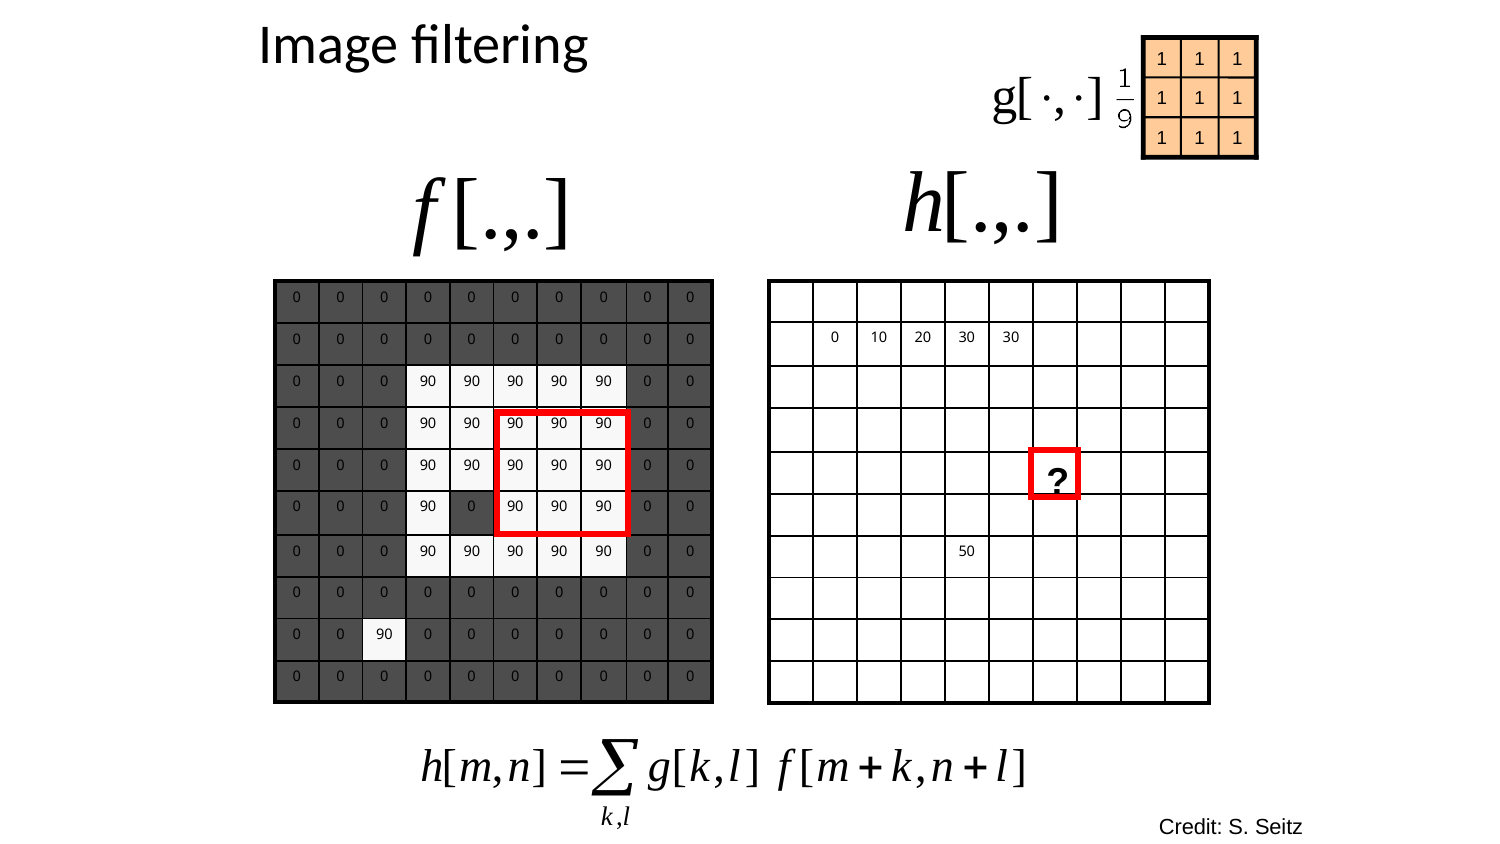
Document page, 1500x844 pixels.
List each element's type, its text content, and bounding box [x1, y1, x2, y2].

table_cell 0 [320, 408, 362, 448]
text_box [984, 65, 1110, 135]
table_cell 90 [451, 536, 493, 576]
table_header 0 [451, 283, 493, 322]
table_cell 0 [669, 662, 710, 700]
table_cell [990, 620, 1032, 660]
table_cell [1034, 409, 1076, 449]
table_cell [771, 537, 812, 577]
table_cell 0 [582, 662, 626, 700]
table_cell [1166, 620, 1207, 660]
table_cell [1034, 578, 1076, 618]
table_cell 0 [277, 662, 318, 700]
table_cell 0 [627, 366, 667, 406]
table_cell 20 [902, 323, 944, 365]
table_cell 0 [277, 324, 318, 364]
table_cell [858, 662, 900, 701]
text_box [413, 731, 1040, 839]
table_cell [1122, 537, 1164, 577]
table_cell 0 [627, 662, 667, 700]
table_cell [814, 409, 856, 451]
table_cell 90 [451, 408, 493, 448]
table_cell 0 [320, 324, 362, 364]
table_cell 0 [669, 578, 710, 618]
table_cell [814, 537, 856, 577]
table_cell [990, 662, 1032, 701]
table_cell [990, 453, 1031, 493]
table_cell [814, 367, 856, 407]
table_cell [1122, 453, 1164, 493]
table_cell 90 [538, 366, 580, 406]
table_cell [902, 367, 944, 407]
table_cell [858, 578, 900, 618]
table_cell [1122, 409, 1164, 451]
table_header [814, 283, 856, 321]
table_cell 0 [277, 536, 318, 576]
table_cell 90 [582, 366, 626, 406]
table_cell 0 [407, 324, 449, 364]
table_header 0 [538, 283, 580, 322]
table_cell 0 [363, 536, 405, 576]
table_cell [771, 495, 812, 535]
table_cell [902, 537, 944, 577]
table_cell 90 [538, 536, 580, 576]
table_cell 50 [946, 537, 988, 577]
table_cell [814, 620, 856, 660]
table_cell 0 [277, 450, 318, 490]
table_cell [1166, 409, 1207, 451]
table_cell [1166, 453, 1207, 493]
table_cell 0 [582, 619, 626, 660]
table_cell 0 [277, 408, 318, 448]
table_cell 0 [538, 662, 580, 700]
table_cell [858, 537, 900, 577]
table_cell [814, 662, 856, 701]
table_cell 0 [627, 536, 667, 576]
table_cell 0 [277, 619, 318, 660]
table_header [1034, 283, 1076, 321]
table_cell [771, 409, 812, 451]
table_cell [858, 620, 900, 660]
table_header 0 [363, 283, 405, 322]
table_cell [946, 409, 988, 451]
table_cell [1034, 537, 1076, 577]
table_cell 0 [363, 408, 405, 448]
table_cell [1085, 453, 1120, 493]
table_cell [1166, 367, 1207, 407]
text_box Credit: S. Seitz [1144, 805, 1319, 844]
table_cell [814, 495, 856, 535]
table_cell [902, 578, 944, 618]
table_cell 0 [669, 492, 710, 534]
table_cell 0 [407, 662, 449, 700]
table_cell [1078, 495, 1120, 535]
table_cell 0 [320, 450, 362, 490]
table_cell 0 [669, 536, 710, 576]
table_cell 0 [363, 578, 405, 618]
table_cell 0 [277, 492, 318, 534]
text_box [1115, 37, 1257, 158]
table_cell [858, 495, 900, 535]
table_cell [946, 495, 988, 535]
table_cell [1078, 537, 1120, 577]
table_cell [990, 495, 1032, 535]
table_cell 0 [451, 619, 493, 660]
table_cell 0 [669, 408, 710, 448]
table_cell 0 [363, 450, 405, 490]
table_cell [1078, 409, 1120, 451]
table_cell 0 [582, 324, 626, 364]
table_cell 0 [494, 662, 536, 700]
table_cell [1078, 662, 1120, 701]
table_cell [902, 620, 944, 660]
table_cell [990, 367, 1032, 407]
table_cell [990, 537, 1032, 577]
table_header [946, 283, 988, 321]
table_cell [1122, 323, 1164, 365]
table_cell 0 [494, 619, 536, 660]
table_cell 90 [407, 366, 449, 406]
table_cell [1122, 662, 1164, 701]
table_cell 0 [814, 323, 856, 365]
table_cell 0 [627, 619, 667, 660]
table_cell [1122, 578, 1164, 618]
table_cell 0 [277, 366, 318, 406]
table_cell 0 [538, 578, 580, 618]
table_cell 0 [494, 578, 536, 618]
table_cell [1122, 620, 1164, 660]
table_header [1166, 283, 1207, 321]
table_cell 0 [320, 492, 362, 534]
table_cell [1034, 620, 1076, 660]
table_cell [946, 453, 988, 493]
table_cell 0 [538, 619, 580, 660]
table_cell 0 [494, 324, 536, 364]
table_cell [1166, 537, 1207, 577]
table_header [1122, 283, 1164, 321]
table_header 0 [669, 283, 710, 322]
table_cell 0 [407, 578, 449, 618]
table_cell 90 [582, 408, 626, 412]
table_cell [858, 367, 900, 407]
table_cell 90 [363, 619, 405, 660]
table_cell 0 [320, 536, 362, 576]
table_cell 0 [669, 324, 710, 364]
table_cell 0 [451, 662, 493, 700]
table_header 0 [582, 283, 626, 322]
table_cell [946, 367, 988, 407]
table_cell [814, 578, 856, 618]
table_cell [1166, 578, 1207, 618]
table_cell 90 [538, 408, 580, 412]
table_cell 0 [629, 450, 667, 490]
table_cell [1122, 367, 1164, 407]
table_cell 0 [407, 619, 449, 660]
table_header [858, 283, 900, 321]
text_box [889, 152, 1076, 268]
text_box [383, 159, 584, 275]
table_cell 90 [451, 366, 493, 406]
table_cell [902, 409, 944, 451]
table_cell [1034, 510, 1076, 535]
table_cell [1078, 367, 1120, 407]
table_header 0 [277, 283, 318, 322]
table_cell 90 [494, 536, 536, 576]
table_cell 0 [627, 578, 667, 618]
table_header [902, 283, 944, 321]
table_cell 90 [582, 536, 626, 576]
table_cell 0 [320, 619, 362, 660]
table_cell [990, 409, 1032, 451]
table_cell 0 [363, 366, 405, 406]
table_cell [814, 453, 856, 493]
table_cell 0 [669, 619, 710, 660]
table_cell 0 [627, 408, 667, 448]
table_cell 0 [669, 450, 710, 490]
table_cell 0 [538, 324, 580, 364]
table_cell 90 [407, 408, 449, 448]
table_header 0 [494, 283, 536, 322]
table_header 0 [627, 283, 667, 322]
table_cell 0 [363, 324, 405, 364]
table_cell 0 [363, 662, 405, 700]
table_cell [771, 620, 812, 660]
text_box ? [1031, 449, 1085, 510]
table_cell [1166, 662, 1207, 701]
table_cell 90 [494, 408, 536, 448]
table_cell 30 [946, 323, 988, 365]
table_header 0 [320, 283, 362, 322]
table_cell [1166, 495, 1207, 535]
table_cell [1078, 578, 1120, 618]
table_header 0 [407, 283, 449, 322]
table_cell [1122, 495, 1164, 535]
table_cell 0 [451, 324, 493, 364]
table_cell 0 [320, 578, 362, 618]
table_header [990, 283, 1032, 321]
table_cell 90 [407, 536, 449, 576]
table_cell 0 [320, 662, 362, 700]
table_cell [1078, 620, 1120, 660]
table_cell 0 [363, 492, 405, 534]
table_cell [858, 453, 900, 493]
table_cell [1166, 323, 1207, 365]
table_cell [1034, 323, 1076, 365]
table_cell [771, 578, 812, 618]
table_cell [771, 662, 812, 701]
table_cell [902, 453, 944, 493]
table_header [771, 283, 812, 321]
table_cell [1034, 367, 1076, 407]
table_cell 90 [407, 450, 449, 490]
table_cell 90 [494, 366, 536, 406]
table_cell 10 [858, 323, 900, 365]
table_cell [858, 409, 900, 451]
table_cell 0 [627, 324, 667, 364]
table_cell [946, 578, 988, 618]
table_cell [771, 453, 812, 493]
table_cell [946, 620, 988, 660]
table_cell 90 [407, 492, 449, 534]
table_cell 90 [451, 450, 493, 490]
table_cell [902, 495, 944, 535]
text_box [496, 412, 629, 535]
table_cell 0 [669, 366, 710, 406]
text_box Image filtering [243, 0, 1257, 141]
table_cell 0 [320, 366, 362, 406]
table_cell [1034, 662, 1076, 701]
table_cell 0 [582, 578, 626, 618]
table_cell [902, 662, 944, 701]
table_header [1078, 283, 1120, 321]
table_cell 0 [451, 492, 493, 534]
table_cell [771, 367, 812, 407]
table_cell [771, 323, 812, 365]
table_cell [1078, 323, 1120, 365]
table_cell 0 [277, 578, 318, 618]
table_cell [990, 578, 1032, 618]
table_cell 30 [990, 323, 1032, 365]
table_cell [946, 662, 988, 701]
table_cell 0 [629, 492, 667, 534]
table_cell 0 [451, 578, 493, 618]
